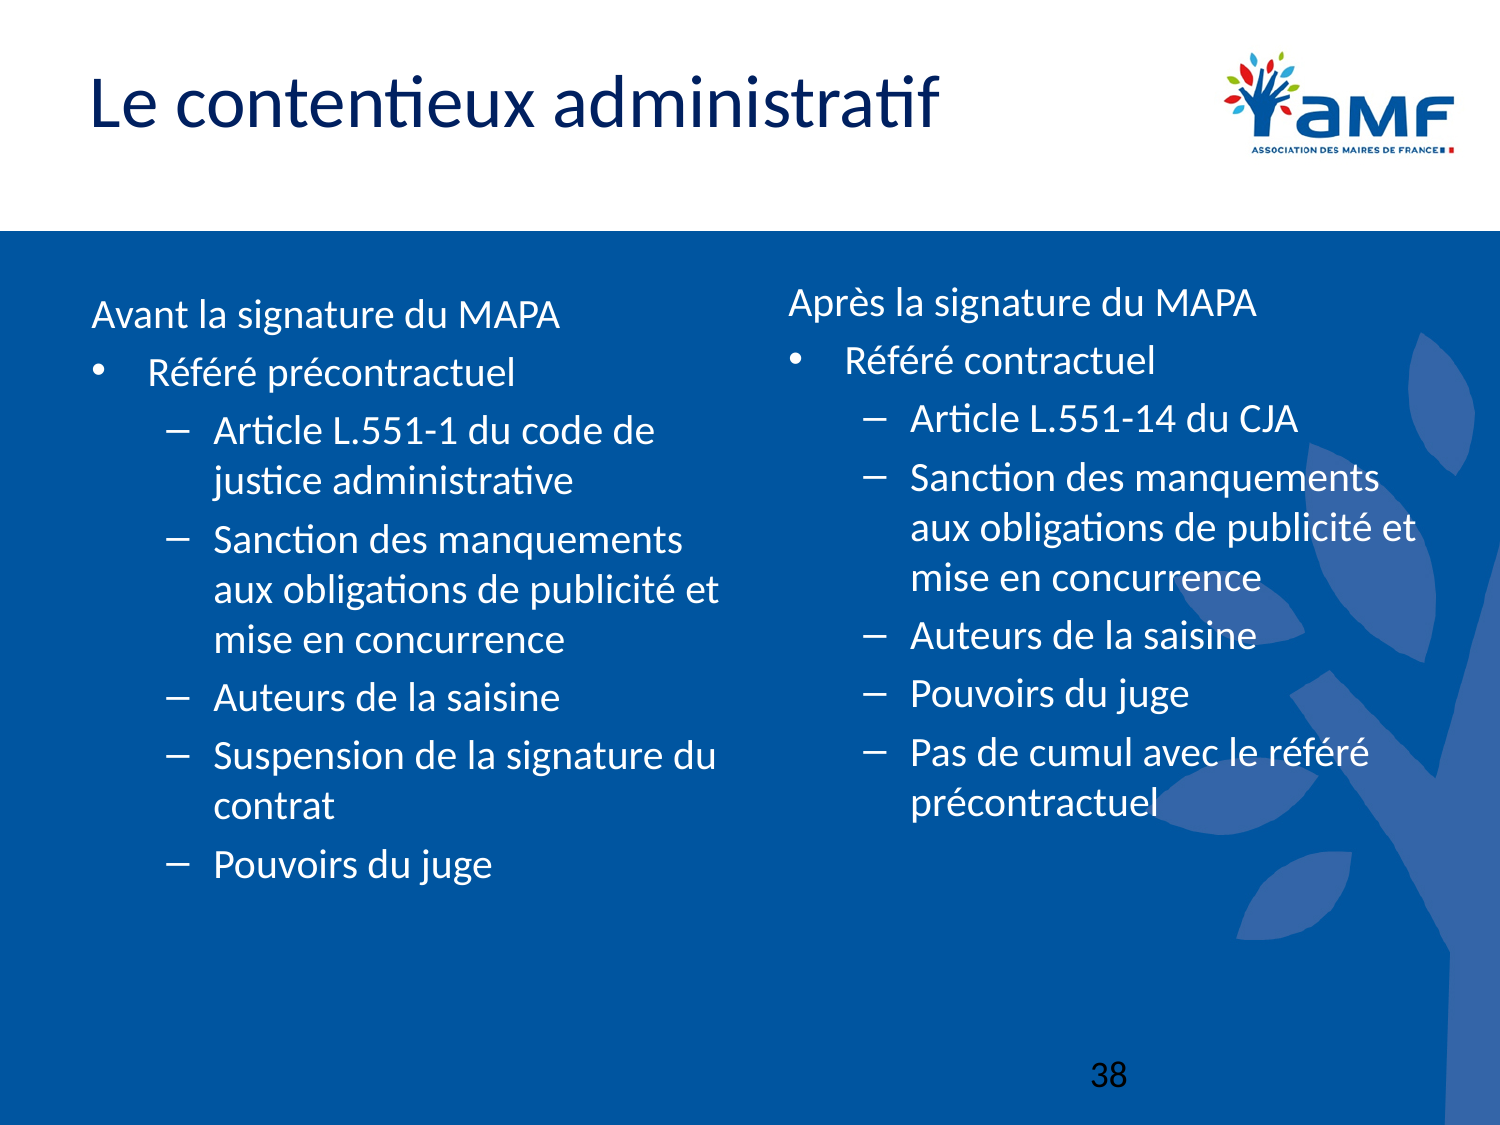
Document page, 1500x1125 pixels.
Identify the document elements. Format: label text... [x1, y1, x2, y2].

list Avant la signature du MAPA Référé précontractuel Article L.551-1 du code de justice administrative Sanction des manquements aux obligations de publicité et mise en concurrence Auteurs de la saisine Suspension de la signature du contrat Pouvoirs du juge [76, 278, 740, 917]
slide_number 38 [1074, 1042, 1425, 1103]
title Le contentieux administratif [75, 45, 1425, 233]
list Après la signature du MAPA Référé contractuel Article L.551-14 du CJA Sanction des manquements aux obligations de publicité et mise en concurrence Auteurs de la saisine Pouvoirs du juge Pas de cumul avec le référé précontractuel [773, 267, 1437, 941]
picture [0, 0, 1500, 1125]
